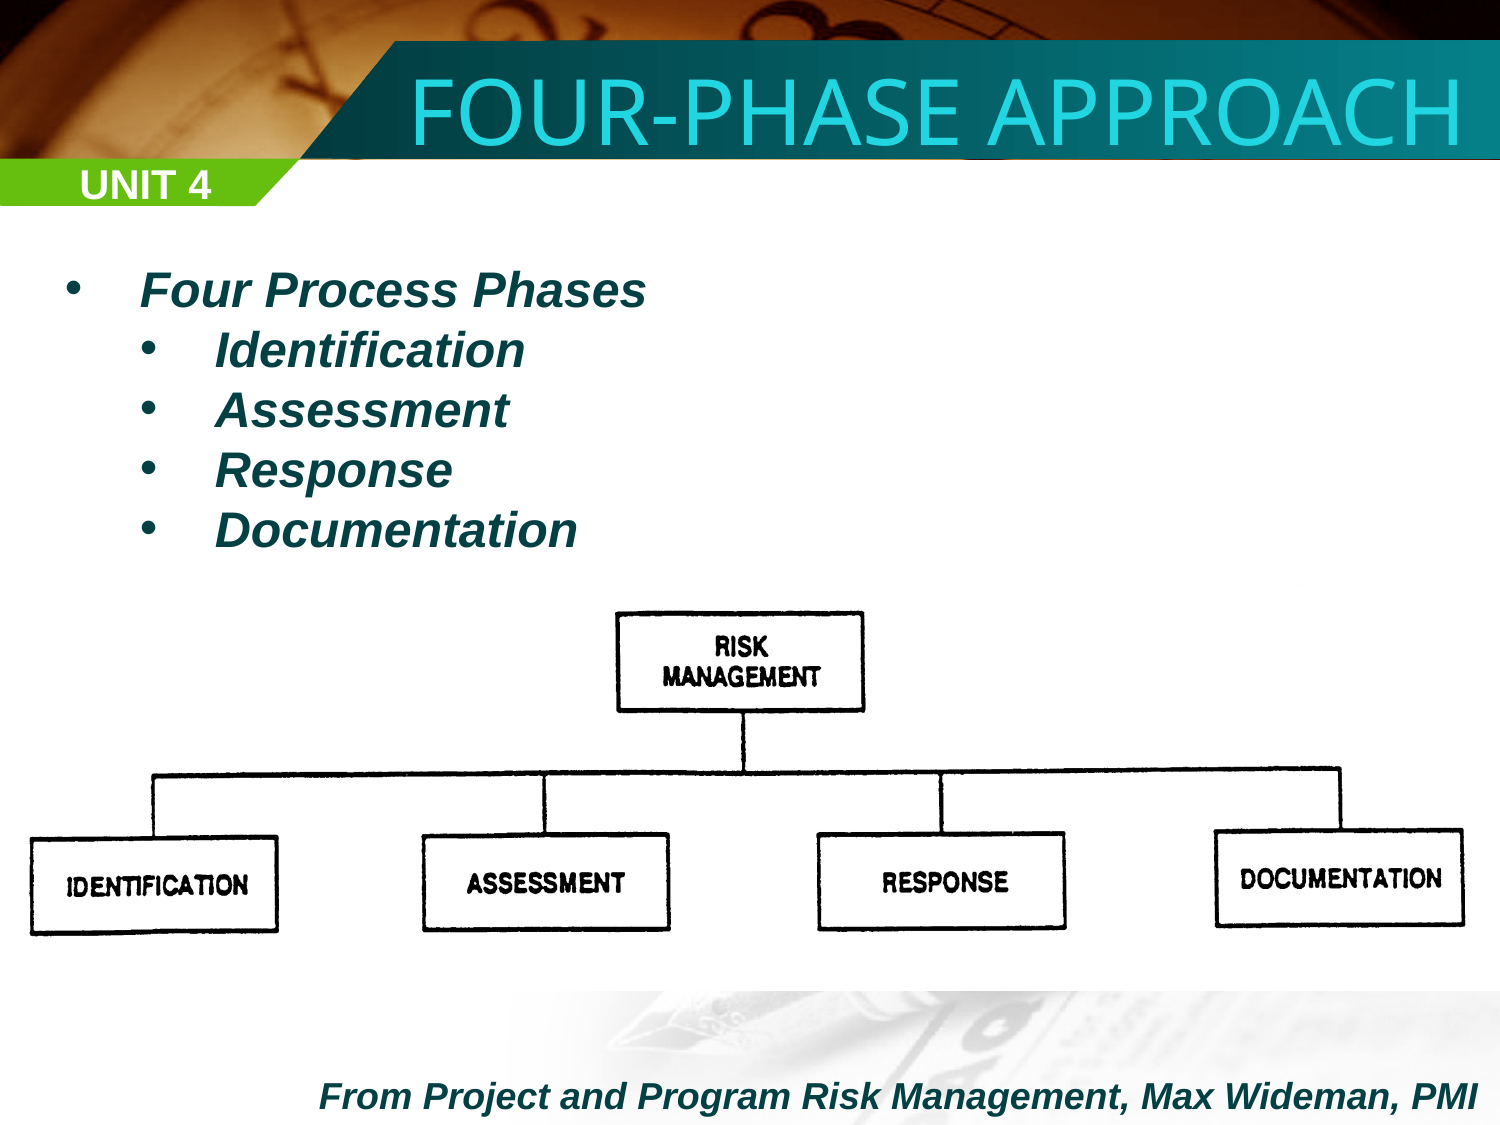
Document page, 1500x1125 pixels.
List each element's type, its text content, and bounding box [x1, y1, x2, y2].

text_box UNIT 4 [0, 149, 296, 215]
picture [0, 0, 1500, 158]
picture [0, 448, 1500, 1125]
text_box Four Process Phases Identification Assessment Response Documentation [50, 249, 1450, 586]
text_box From Project and Program Risk Management, Max Wideman, PMI [303, 1064, 1494, 1125]
text_box FOUR-PHASE APPROACH [374, 46, 1500, 171]
